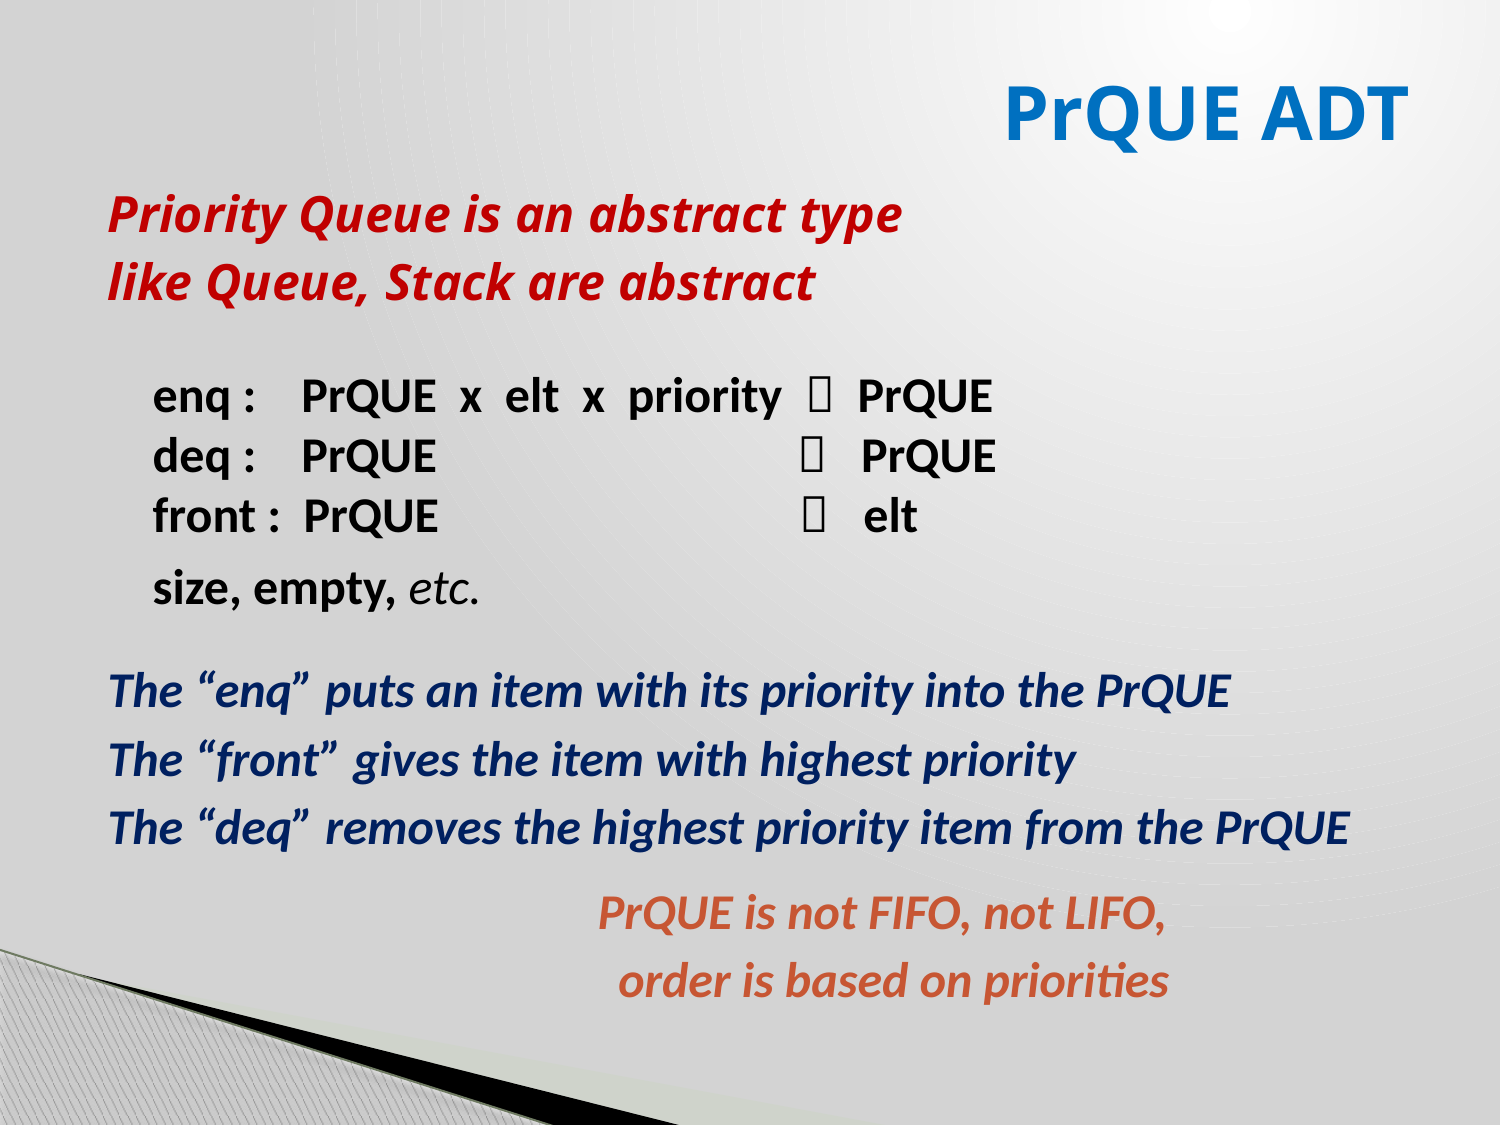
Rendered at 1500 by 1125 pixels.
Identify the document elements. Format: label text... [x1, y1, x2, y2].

title PrQUE ADT [75, 45, 1425, 175]
list Priority Queue is an abstract type like Queue, Stack are abstract enq : PrQUE x elt x priority  PrQUE deq : PrQUE  PrQUE front : PrQUE  elt size, empty, etc. The “enq” puts an item with its priority into the PrQUE The “front” gives the item with highest priority The “deq” removes the highest priority item from the PrQUE PrQUE is not FIFO, not LIFO, order is based on priorities [75, 175, 1425, 1063]
